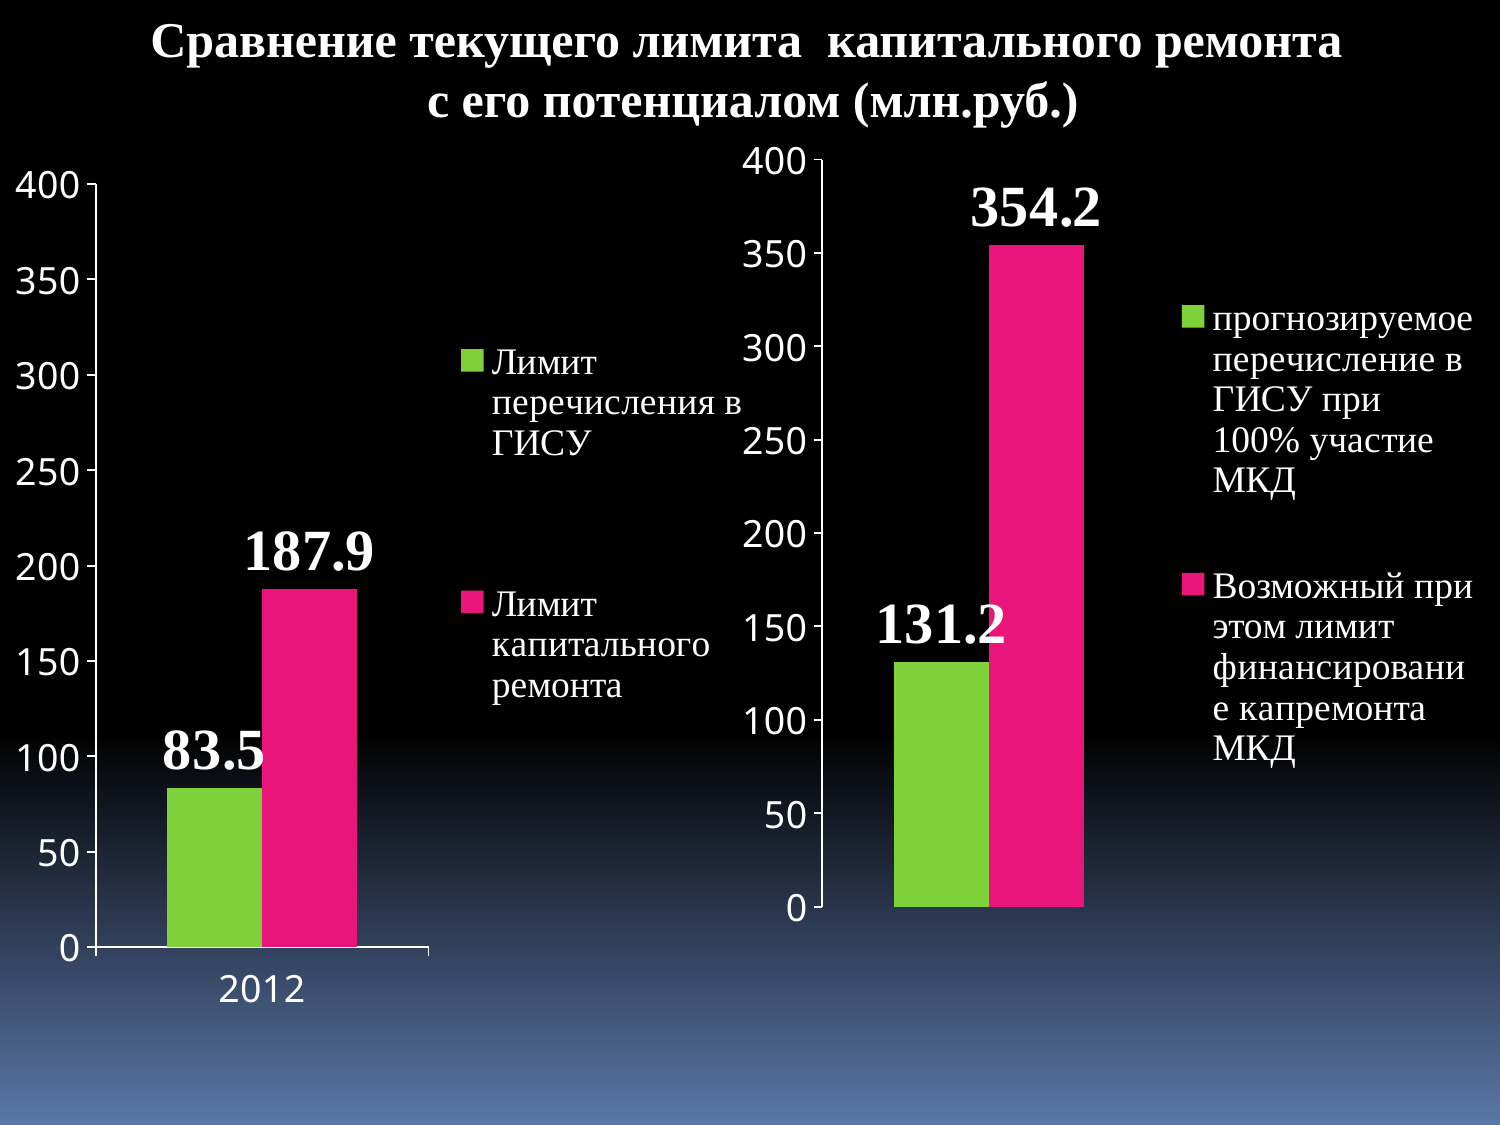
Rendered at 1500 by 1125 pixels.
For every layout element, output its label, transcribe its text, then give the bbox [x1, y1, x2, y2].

chart [726, 116, 1500, 950]
chart [0, 140, 763, 1032]
text_box Сравнение текущего лимита капитального ремонта с его потенциалом (млн.руб.) [135, 0, 1358, 132]
